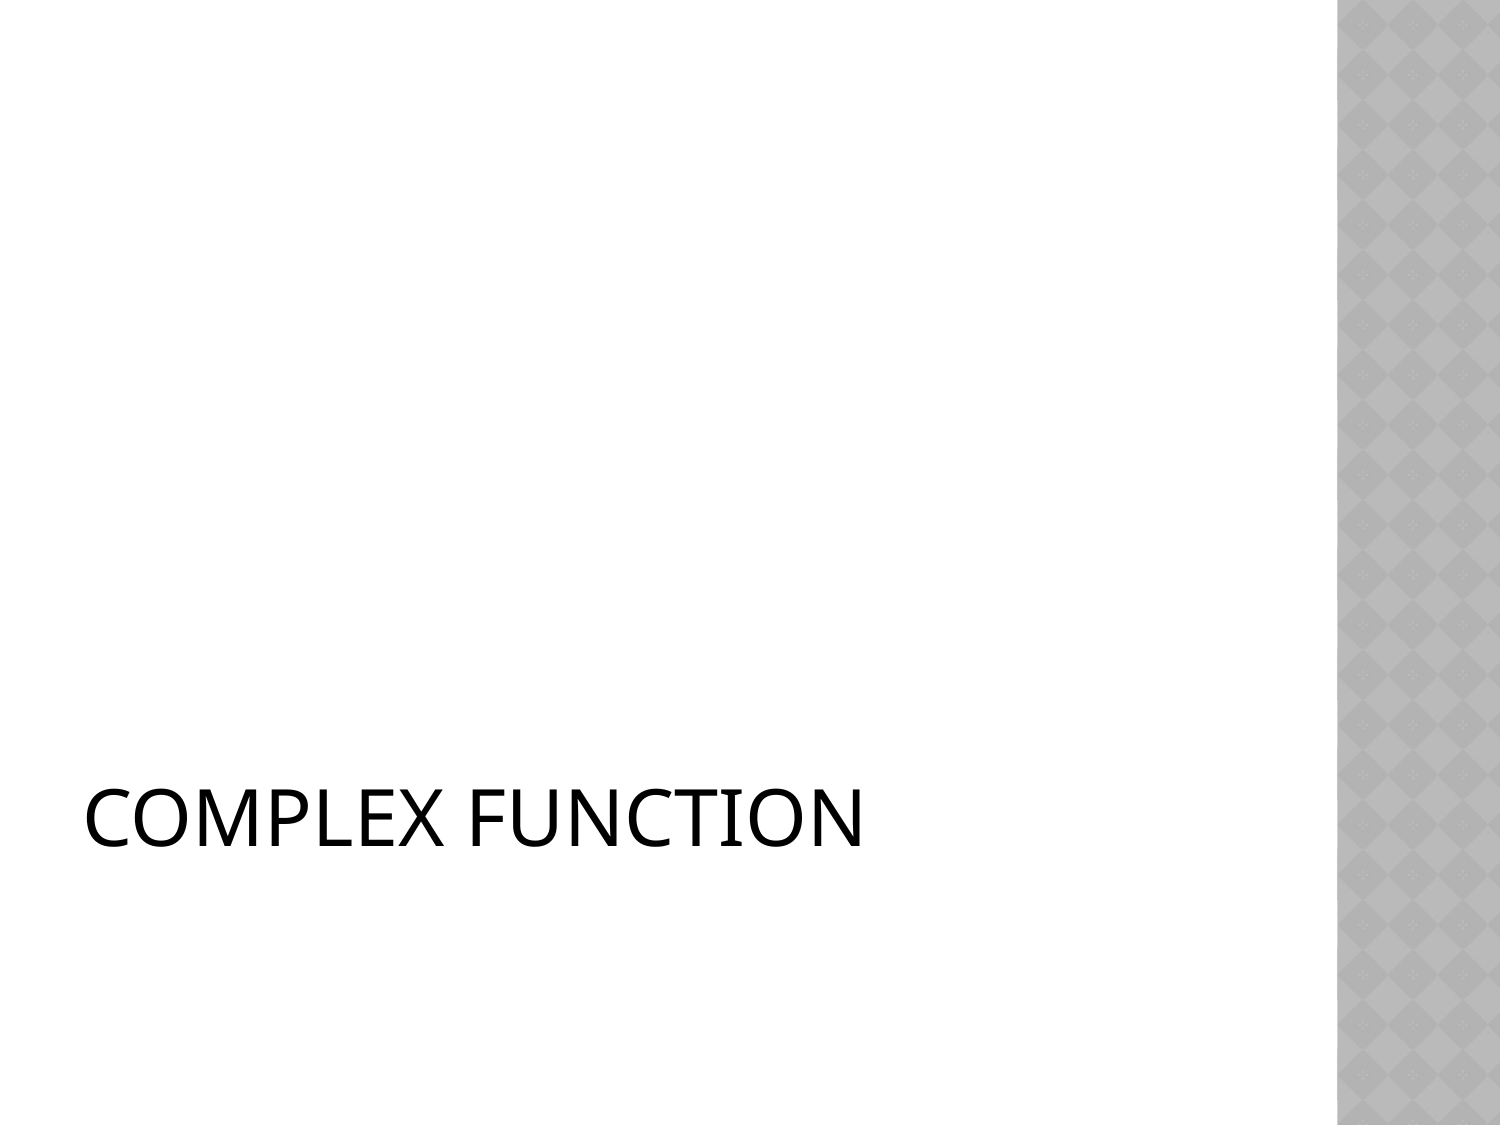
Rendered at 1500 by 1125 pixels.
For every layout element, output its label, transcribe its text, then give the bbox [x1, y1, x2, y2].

title COMPLEX FUNCTION [75, 200, 1425, 863]
